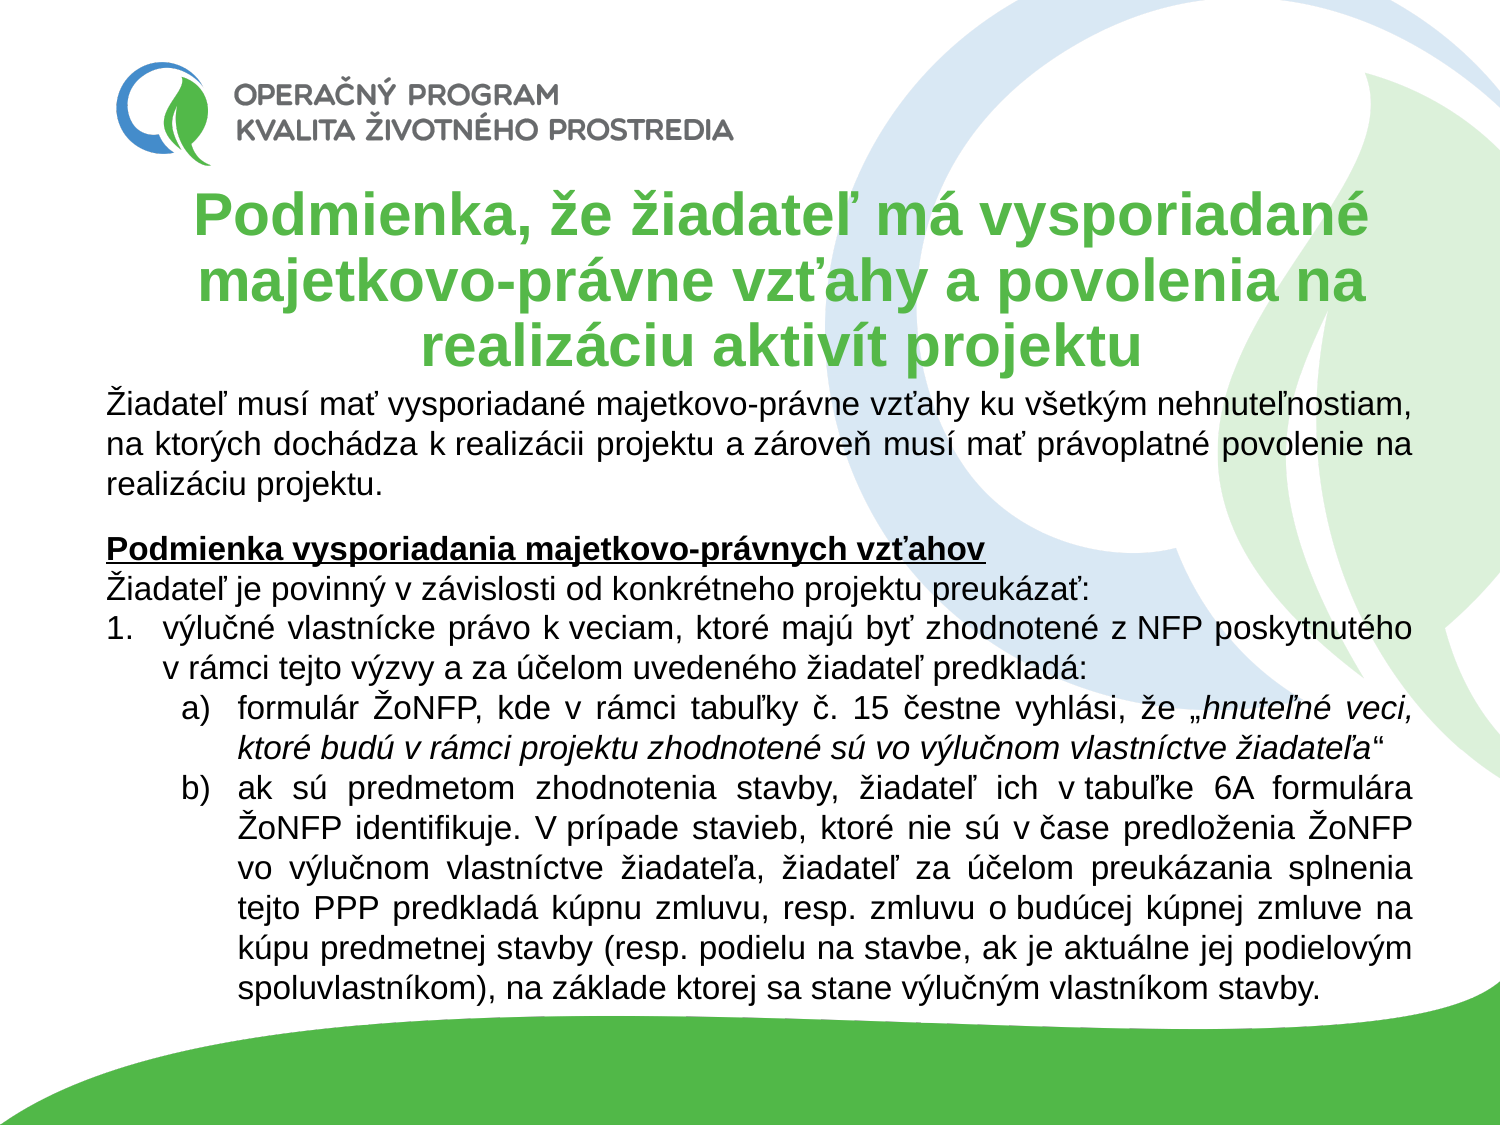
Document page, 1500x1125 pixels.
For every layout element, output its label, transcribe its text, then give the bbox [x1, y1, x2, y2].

picture [0, 0, 1500, 1125]
text_box Žiadateľ musí mať vysporiadané majetkovo-právne vzťahy ku všetkým nehnuteľnostiam, na ktorých dochádza k realizácii projektu a zároveň musí mať právoplatné povolenie na realizáciu projektu. Podmienka vysporiadania majetkovo-právnych vzťahov Žiadateľ je povinný v závislosti od konkrétneho projektu preukázať: výlučné vlastnícke právo k veciam, ktoré majú byť zhodnotené z NFP poskytnutého v rámci tejto výzvy a za účelom uvedeného žiadateľ predkladá: formulár ŽoNFP, kde v rámci tabuľky č. 15 čestne vyhlási, že „hnuteľné veci, ktoré budú v rámci projektu zhodnotené sú vo výlučnom vlastníctve žiadateľa“ ak sú predmetom zhodnotenia stavby, žiadateľ ich v tabuľke 6A formulára ŽoNFP identifikuje. V prípade stavieb, ktoré nie sú v čase predloženia ŽoNFP vo výlučnom vlastníctve žiadateľa, žiadateľ za účelom preukázania splnenia tejto PPP predkladá kúpnu zmluvu, resp. zmluvu o budúcej kúpnej zmluve na kúpu predmetnej stavby (resp. podielu na stavbe, ak je aktuálne jej podielovým spoluvlastníkom), na základe ktorej sa stane výlučným vlastníkom stavby. [91, 374, 1430, 1014]
title Podmienka, že žiadateľ má vysporiadané majetkovo-právne vzťahy a povolenia na realizáciu aktivít projektu [135, 172, 1430, 374]
